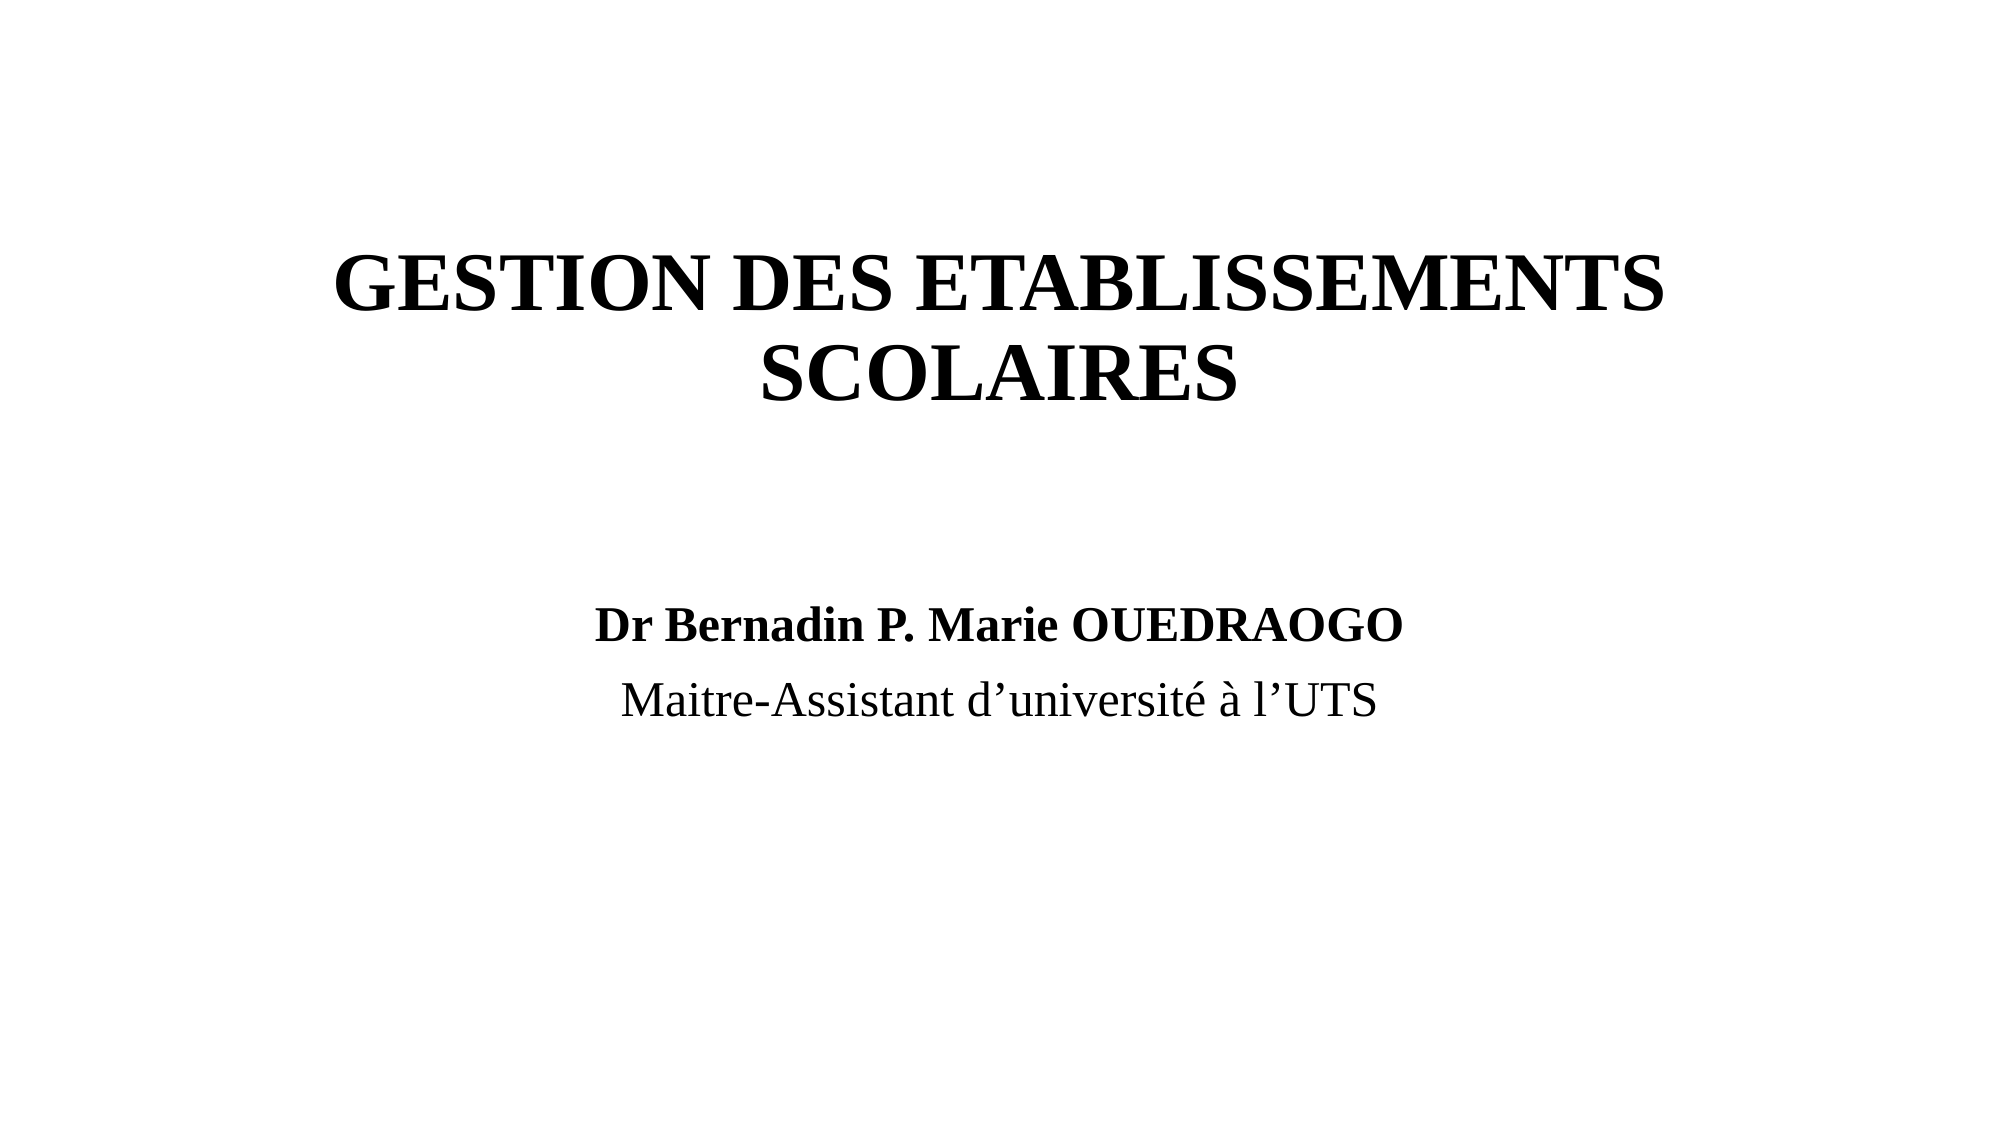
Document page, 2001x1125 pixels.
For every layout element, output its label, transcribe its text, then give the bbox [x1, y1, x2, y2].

title GESTION DES ETABLISSEMENTS SCOLAIRES [249, 184, 1750, 576]
subtitle Dr Bernadin P. Marie OUEDRAOGO Maitre-Assistant d’université à l’UTS [249, 590, 1750, 779]
